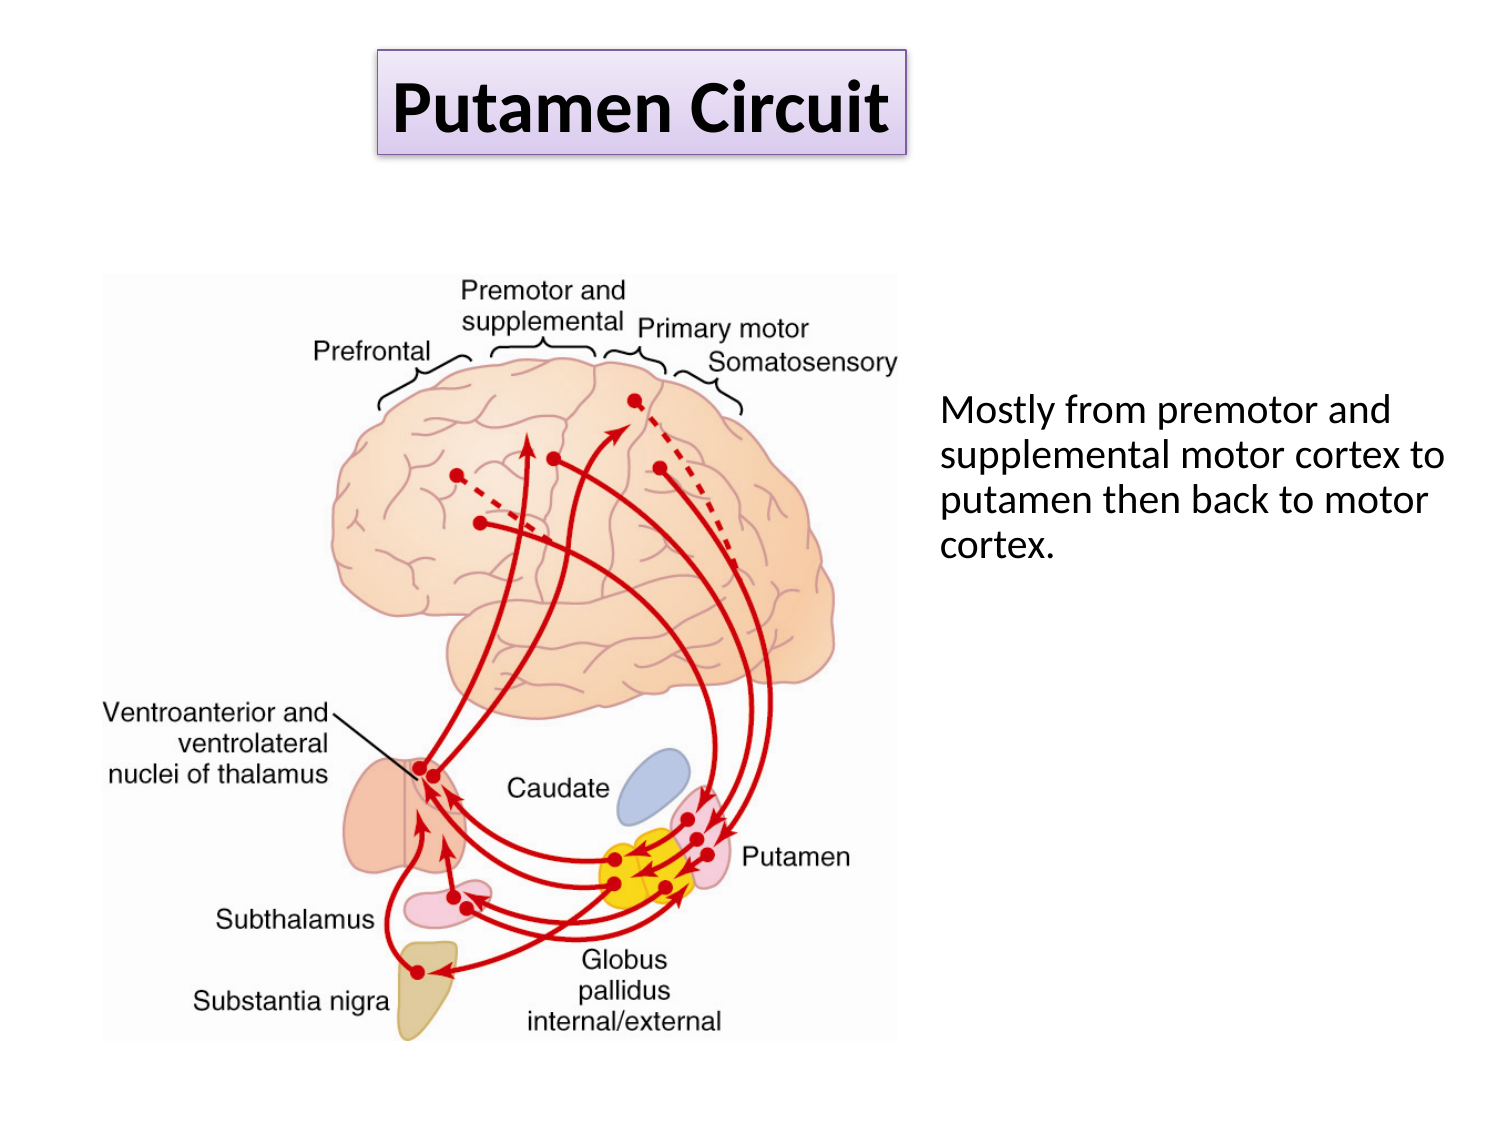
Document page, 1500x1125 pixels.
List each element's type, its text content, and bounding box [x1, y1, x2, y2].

picture [101, 274, 899, 1041]
text_box Mostly from premotor and supplemental motor cortex to putamen then back to motor cortex. [924, 379, 1500, 575]
text_box Putamen Circuit [377, 49, 907, 155]
